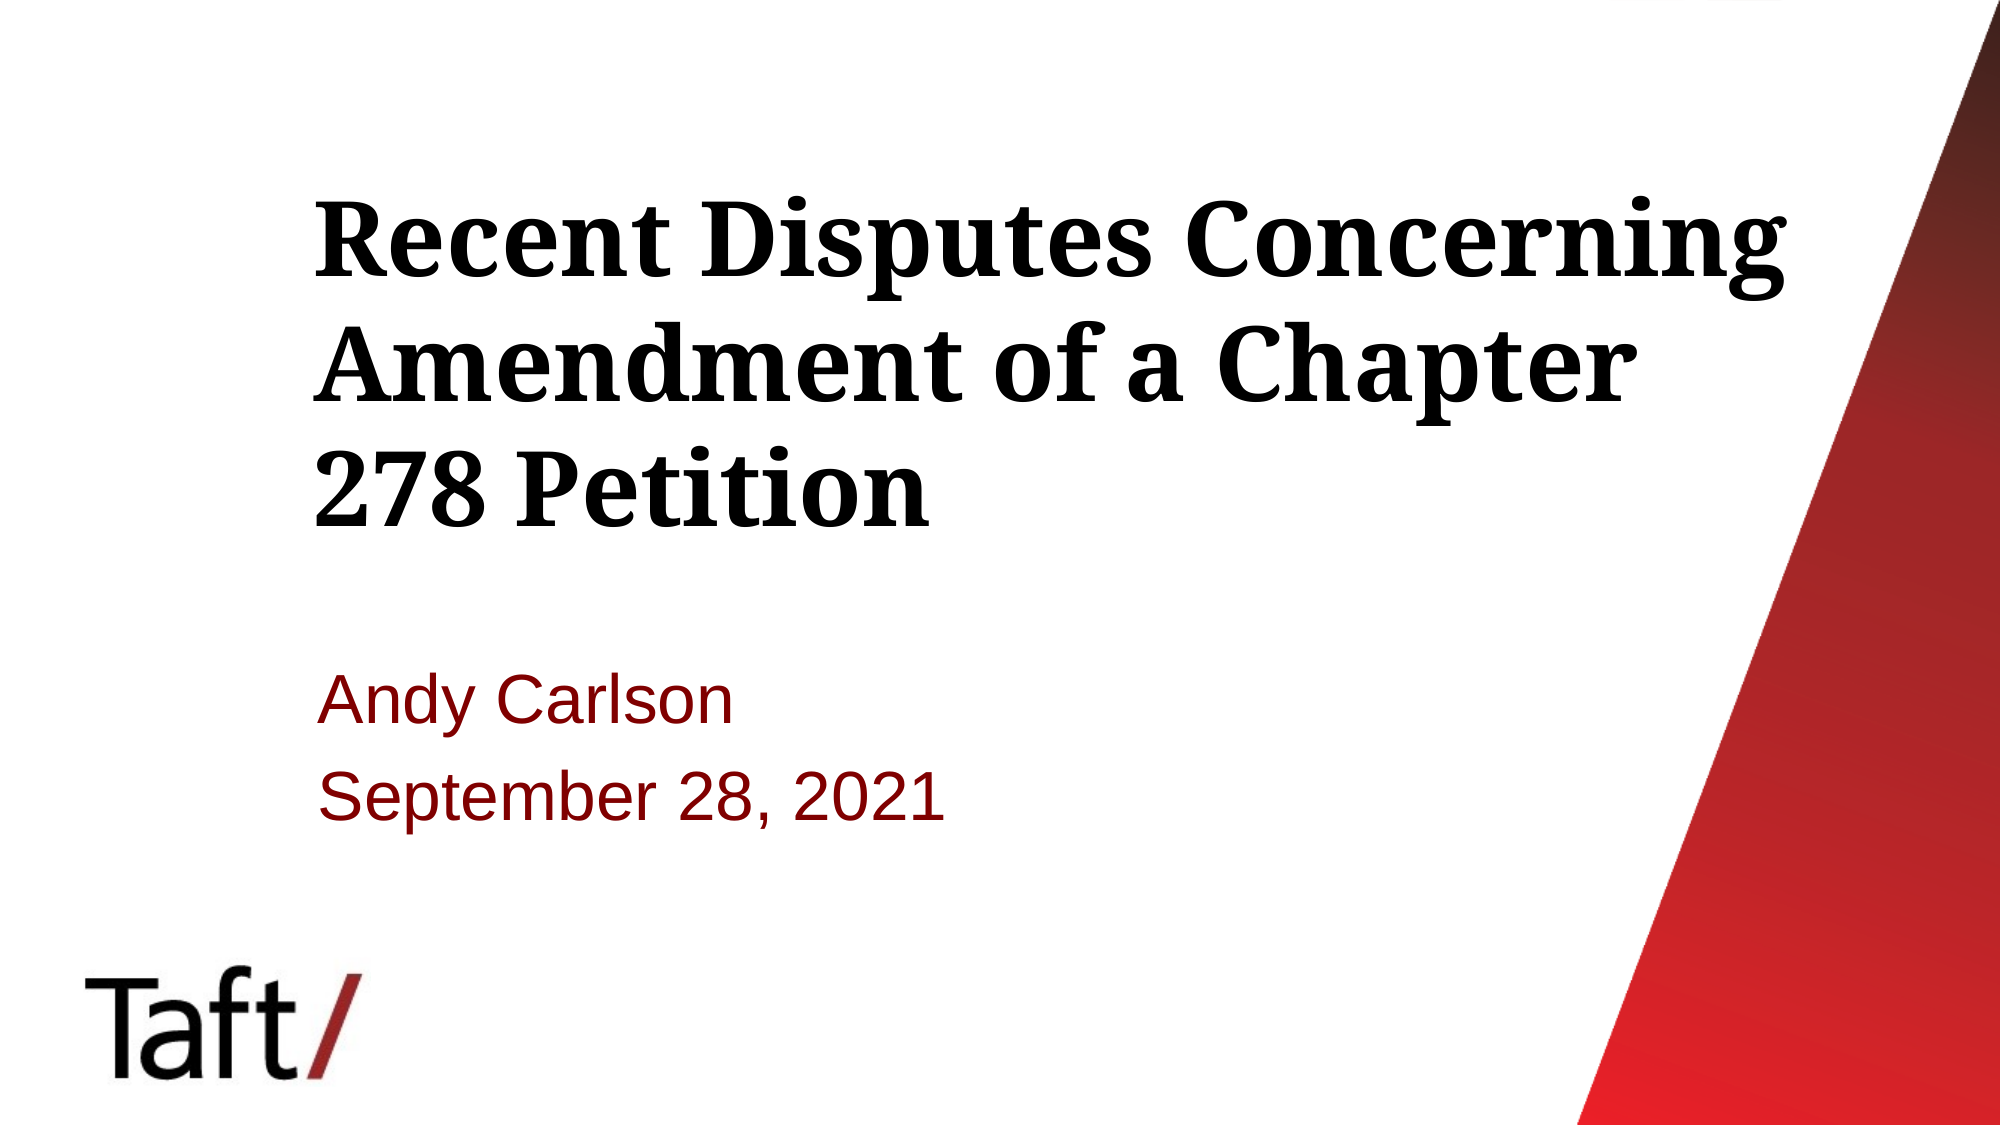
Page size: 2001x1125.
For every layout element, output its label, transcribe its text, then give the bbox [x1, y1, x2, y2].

title Recent Disputes Concerning Amendment of a Chapter 278 Petition [295, 239, 1816, 481]
picture [1571, 0, 2000, 1125]
picture [72, 935, 371, 1087]
subtitle Andy Carlson September 28, 2021 [300, 644, 1562, 933]
